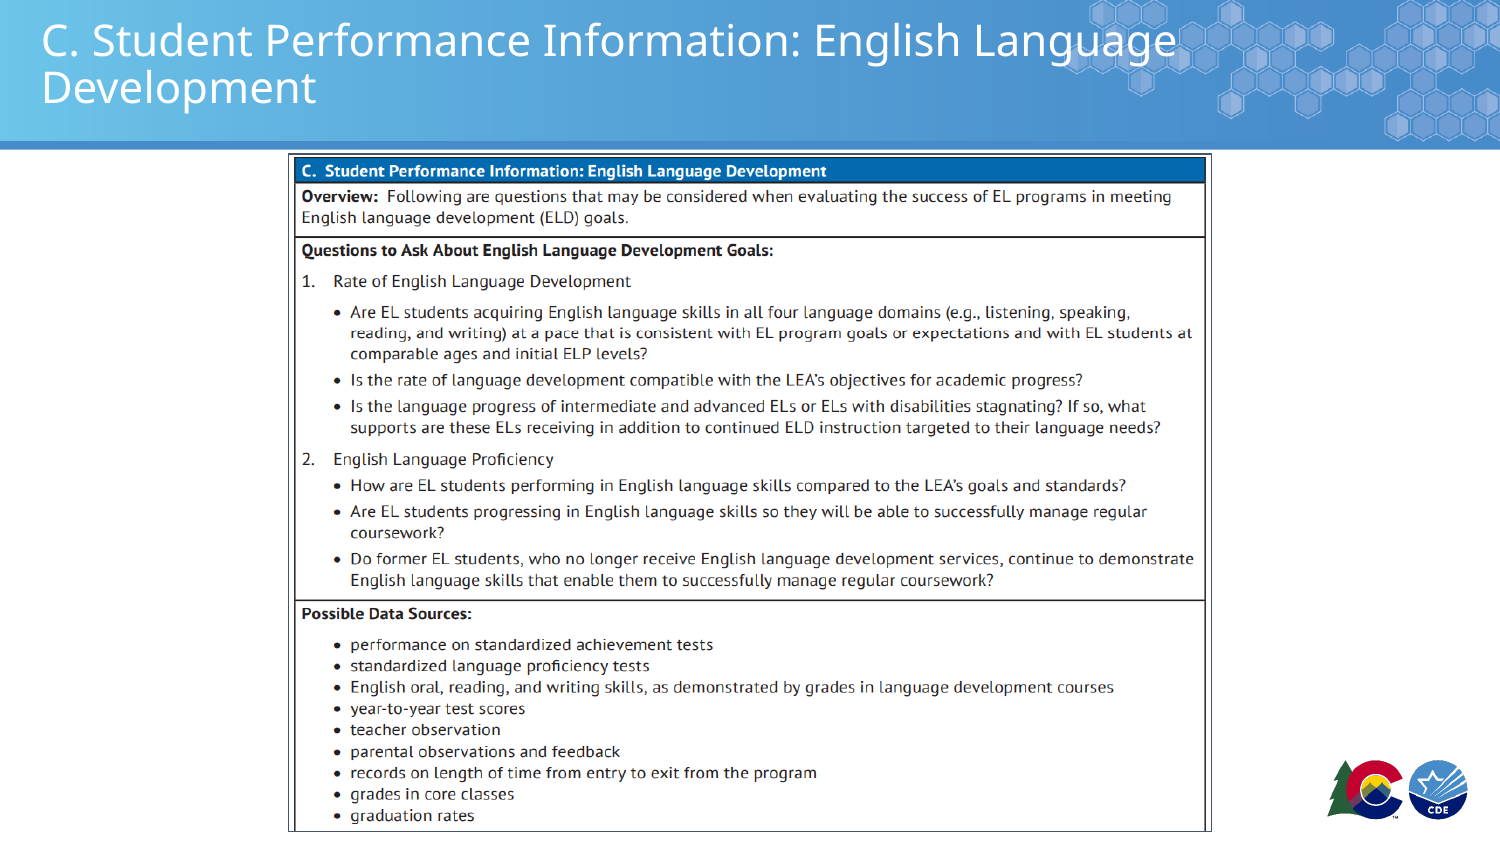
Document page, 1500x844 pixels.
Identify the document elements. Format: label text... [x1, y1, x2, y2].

picture [289, 154, 1211, 831]
title C. Student Performance Information: English Language Development [40, 18, 1344, 132]
picture [0, 0, 1500, 150]
picture [1326, 759, 1468, 820]
